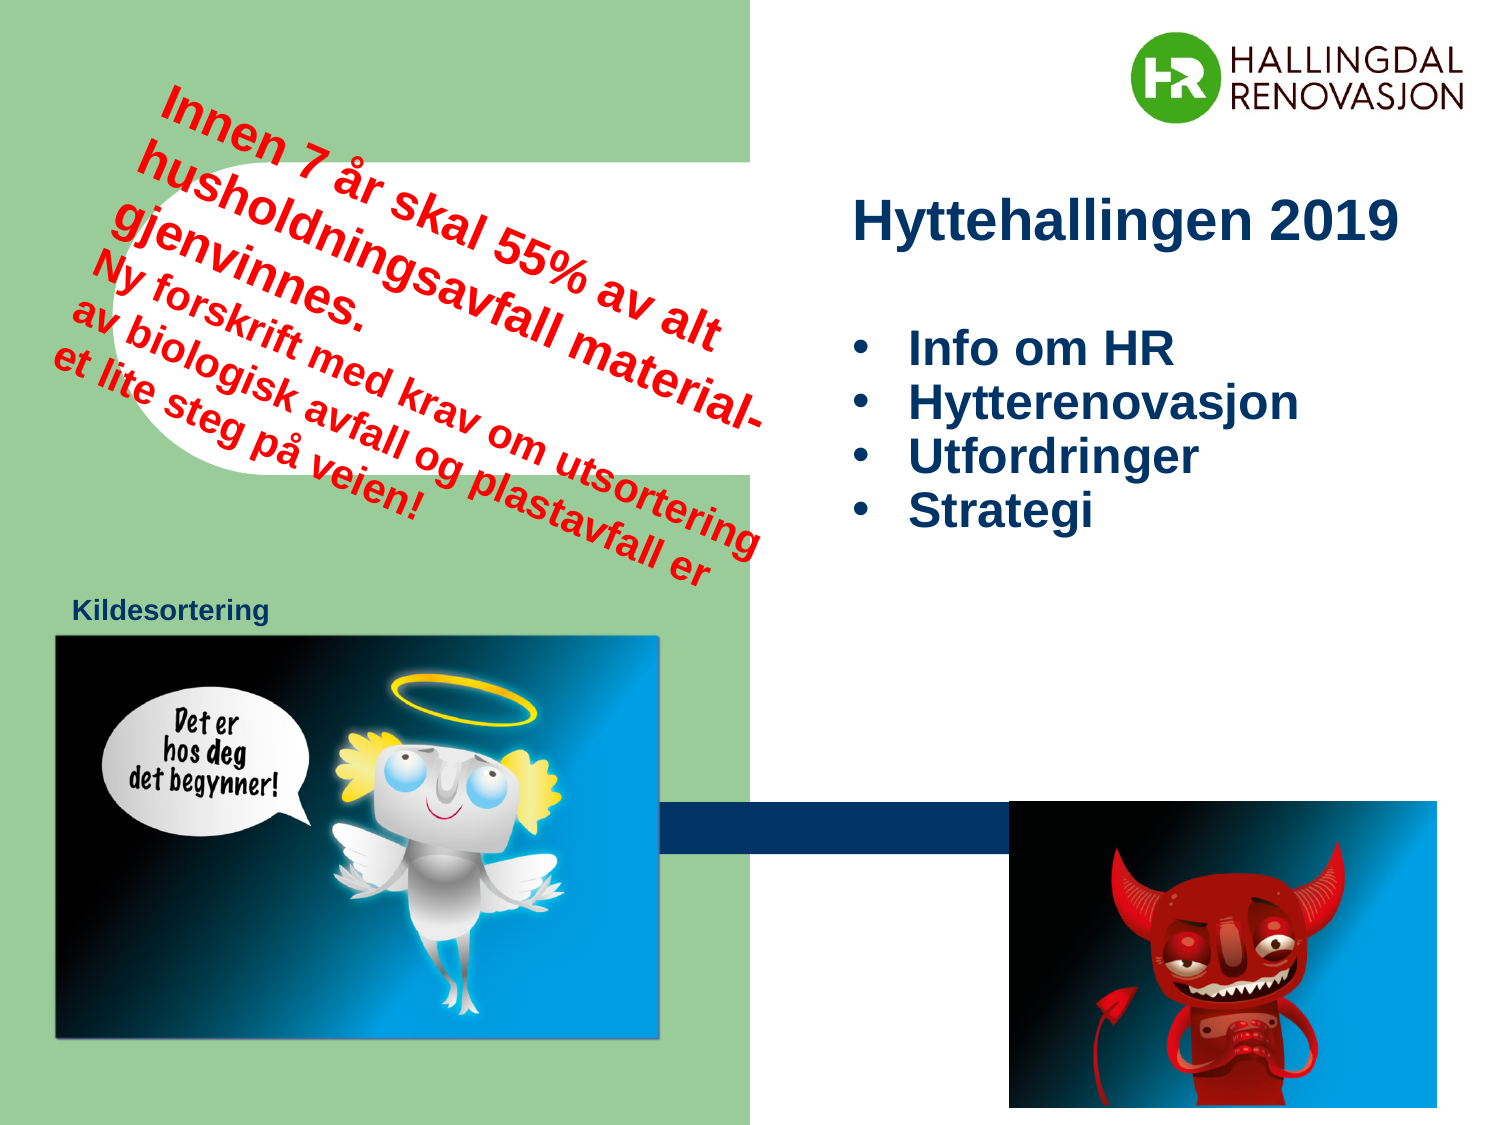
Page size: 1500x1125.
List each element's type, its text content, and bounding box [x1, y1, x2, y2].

text_box Innen 7 år skal 55% av alt husholdningsavfall material-gjenvinnes. Ny forskrift med krav om utsortering av biologisk avfall og plastavfall er et lite steg på veien! [30, 56, 800, 675]
text_box Hyttehallingen 2019 Info om HR Hytterenovasjon Utfordringer Strategi [749, 196, 1500, 794]
picture [1127, 30, 1465, 125]
picture [52, 633, 662, 1043]
subtitle Kildesortering [0, 562, 302, 634]
picture [1009, 801, 1344, 1109]
